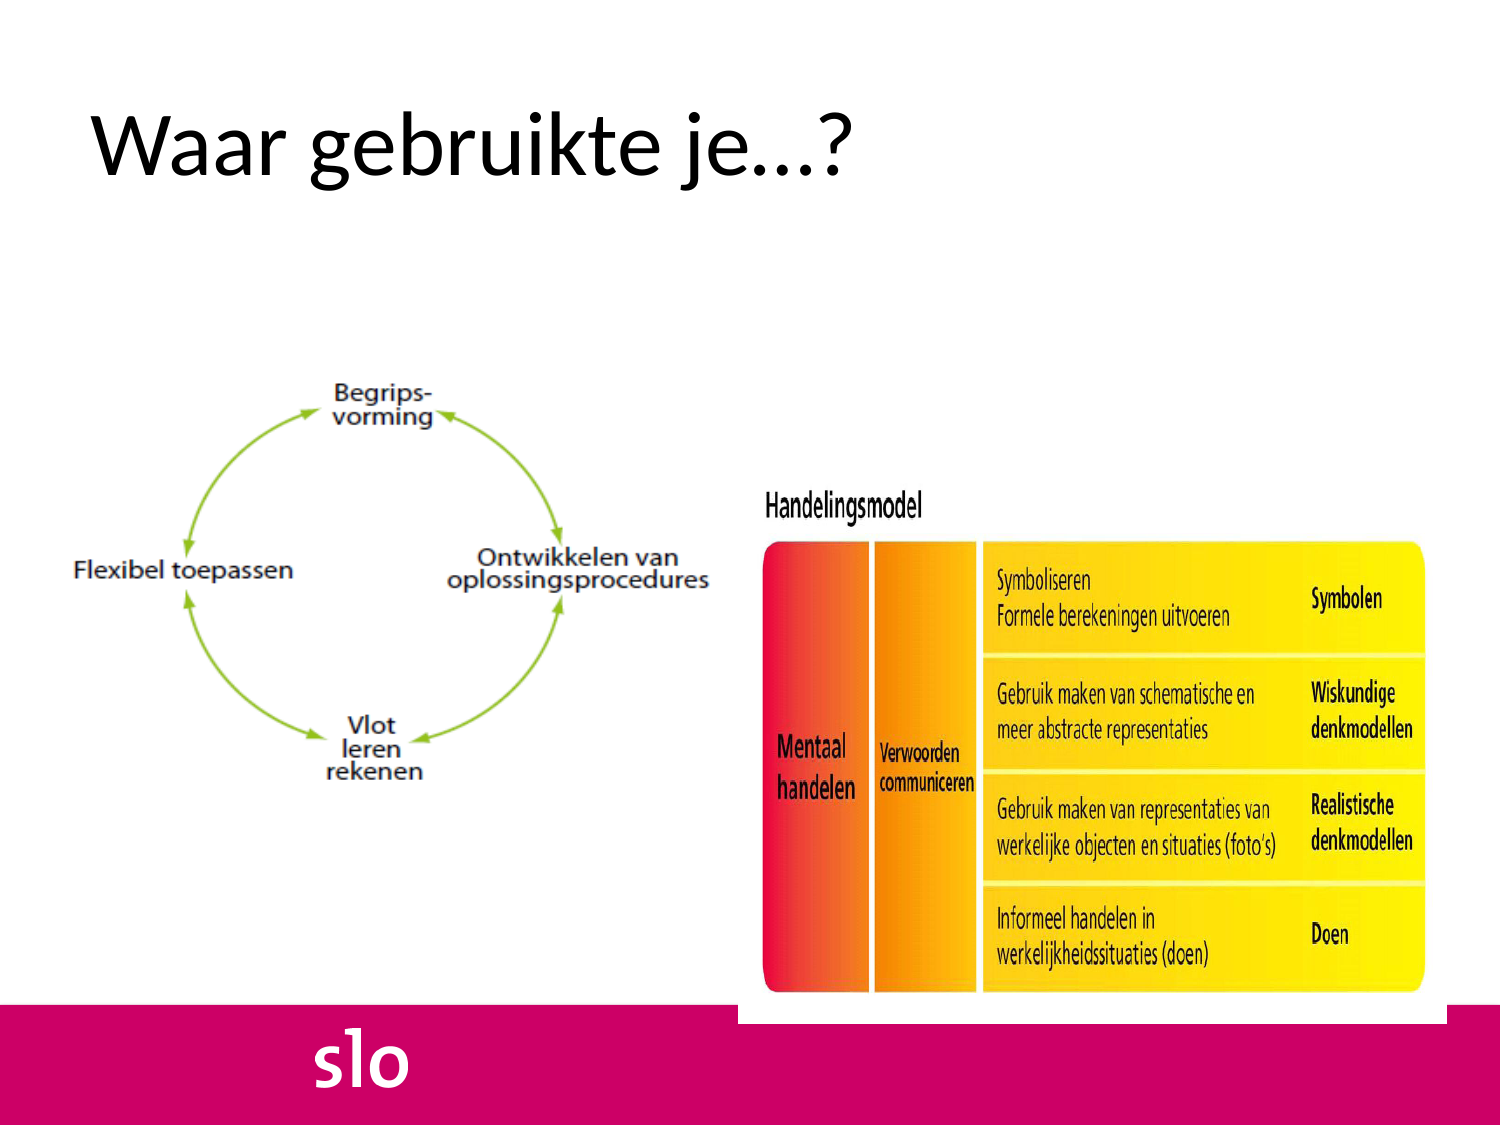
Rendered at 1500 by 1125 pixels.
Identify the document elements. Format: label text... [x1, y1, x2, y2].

title Waar gebruikte je…? [75, 45, 1425, 233]
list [41, 349, 727, 799]
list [737, 479, 1448, 1024]
picture [315, 1028, 408, 1088]
